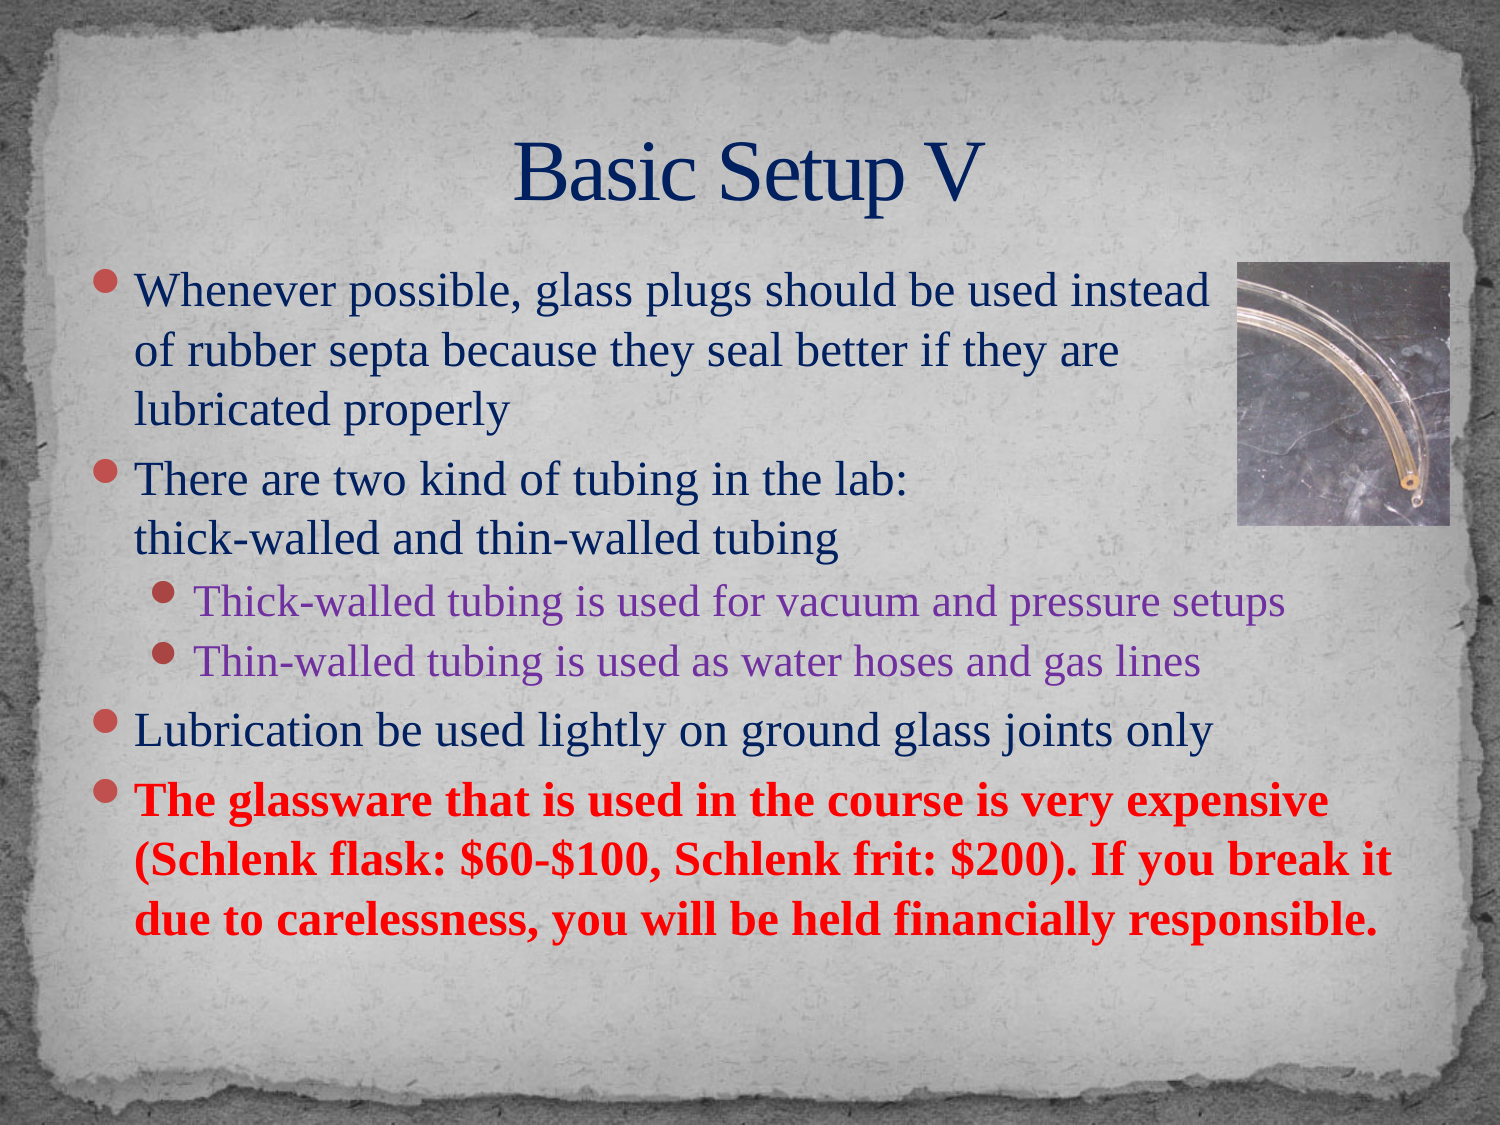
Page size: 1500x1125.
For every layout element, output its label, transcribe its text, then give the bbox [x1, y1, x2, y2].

picture [1237, 262, 1450, 526]
title Basic Setup V [74, 24, 1425, 225]
list Whenever possible, glass plugs should be used instead of rubber septa because they seal better if they are lubricated properly There are two kind of tubing in the lab: thick-walled and thin-walled tubing Thick-walled tubing is used for vacuum and pressure setups Thin-walled tubing is used as water hoses and gas lines Lubrication be used lightly on ground glass joints only The glassware that is used in the course is very expensive (Schlenk flask: $60-$100, Schlenk frit: $200). If you break it due to carelessness, you will be held financially responsible. [75, 249, 1425, 1000]
